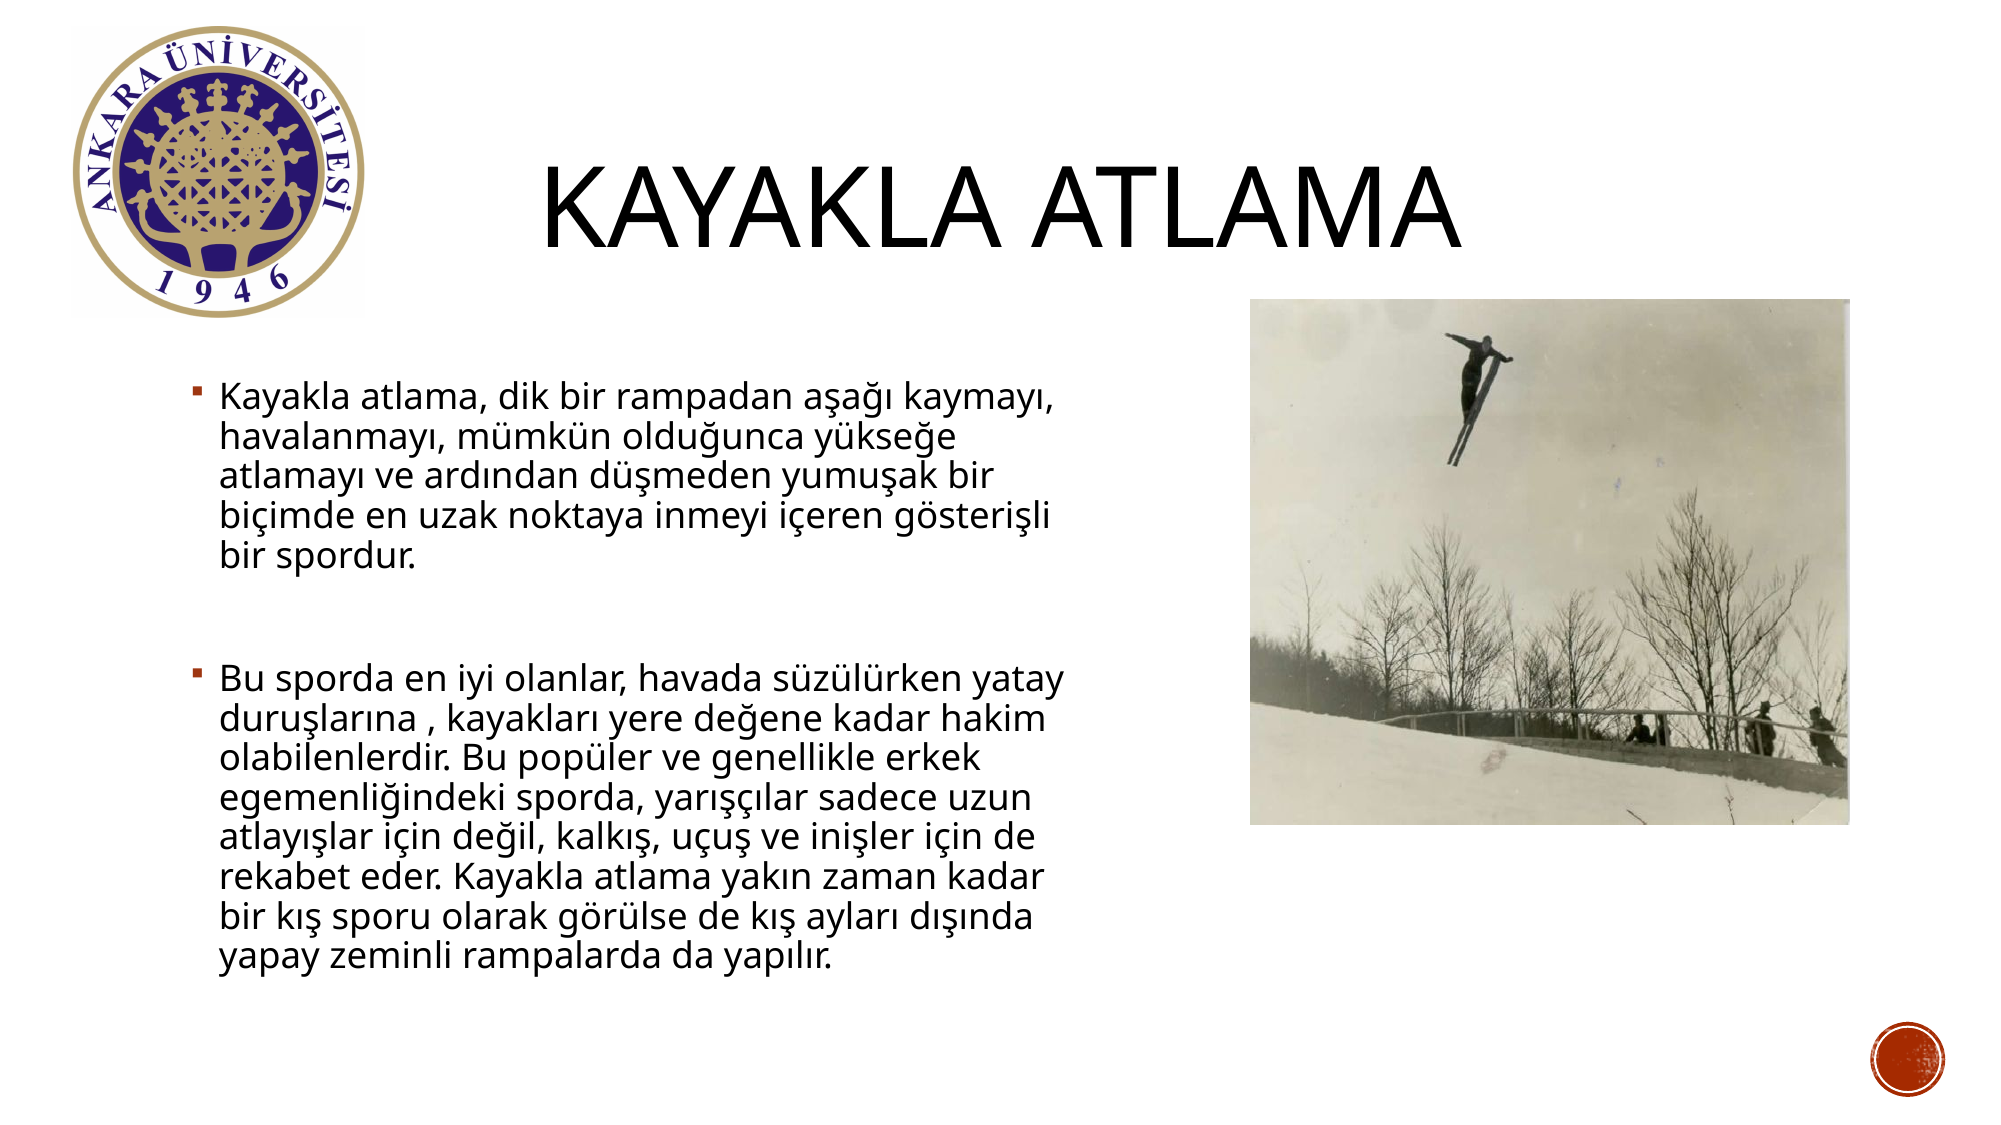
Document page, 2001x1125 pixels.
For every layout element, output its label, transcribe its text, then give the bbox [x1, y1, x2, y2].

picture [1249, 299, 1851, 826]
title Kayakla atlama [175, 79, 1826, 344]
picture [71, 26, 365, 319]
list Kayakla atlama, dik bir rampadan aşağı kaymayı, havalanmayı, mümkün olduğunca yükseğe atlamayı ve ardından düşmeden yumuşak bir biçimde en uzak noktaya inmeyi içeren gösterişli bir spordur. Bu sporda en iyi olanlar, havada süzülürken yatay duruşlarına , kayakları yere değene kadar hakim olabilenlerdir. Bu popüler ve genellikle erkek egemenliğindeki sporda, yarışçılar sadece uzun atlayışlar için değil, kalkış, uçuş ve inişler için de rekabet eder. Kayakla atlama yakın zaman kadar bir kış sporu olarak görülse de kış ayları dışında yapay zeminli rampalarda da yapılır. [175, 370, 1088, 996]
